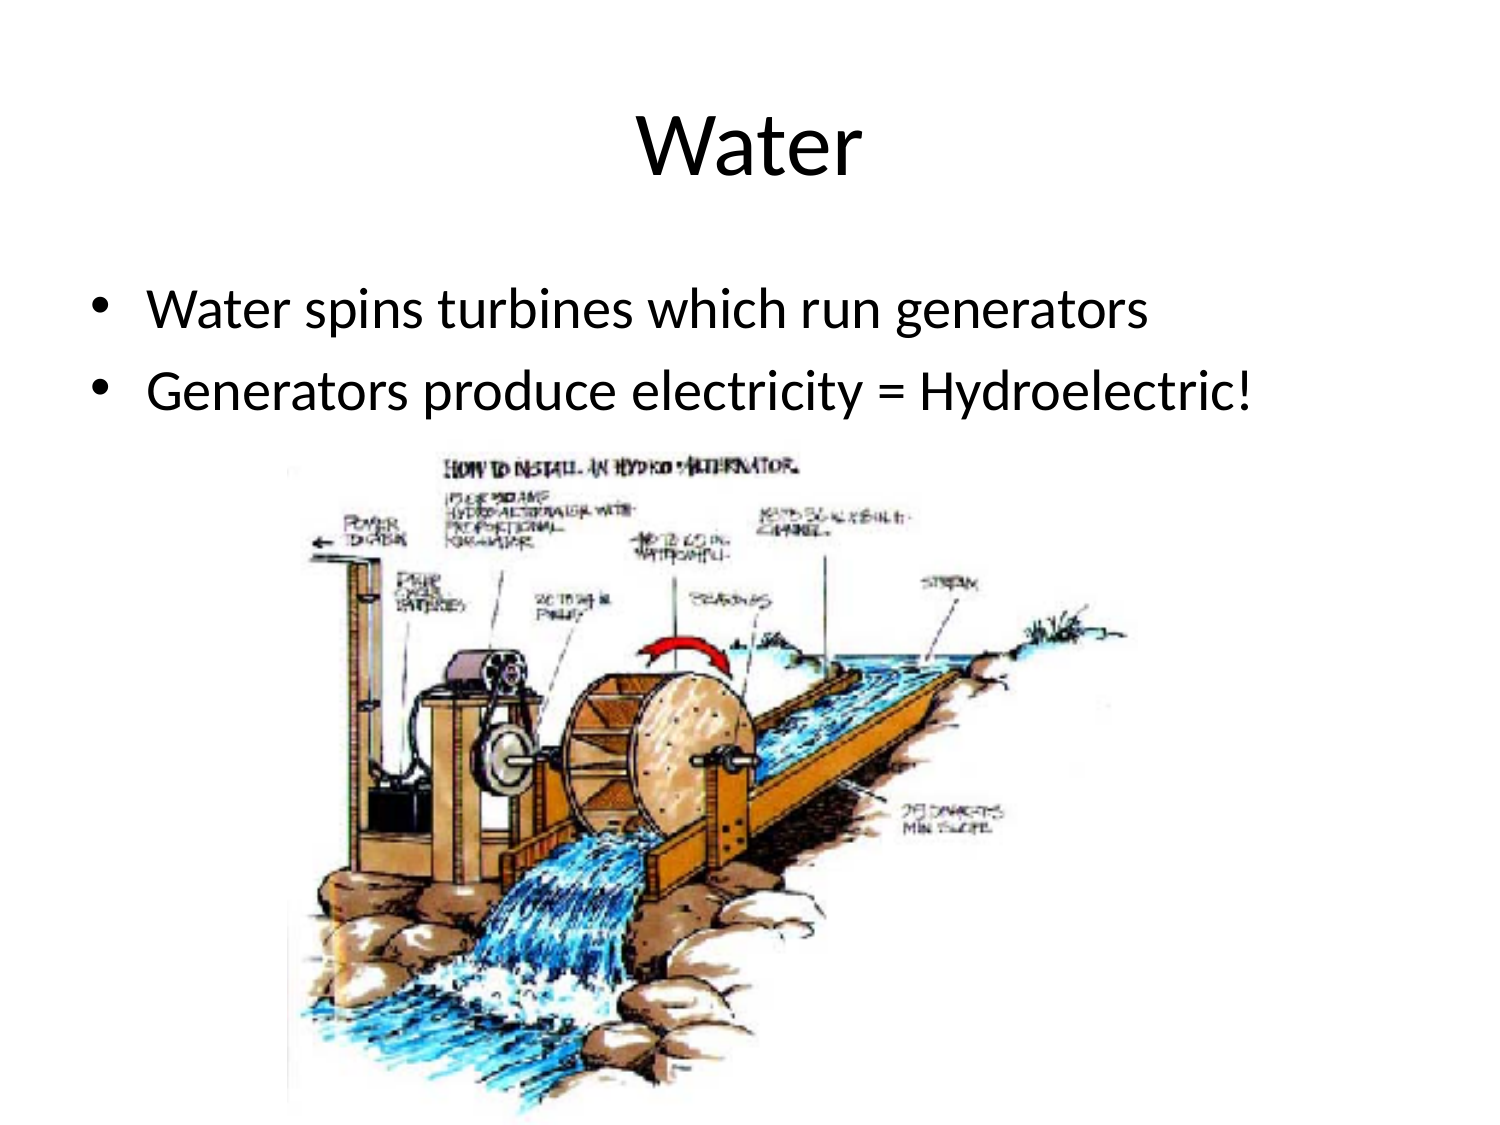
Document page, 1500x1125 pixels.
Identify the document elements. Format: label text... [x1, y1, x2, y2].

list Water spins turbines which run generators Generators produce electricity = Hydroelectric! [75, 262, 1413, 1005]
title Water [75, 45, 1425, 233]
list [287, 426, 1138, 1125]
